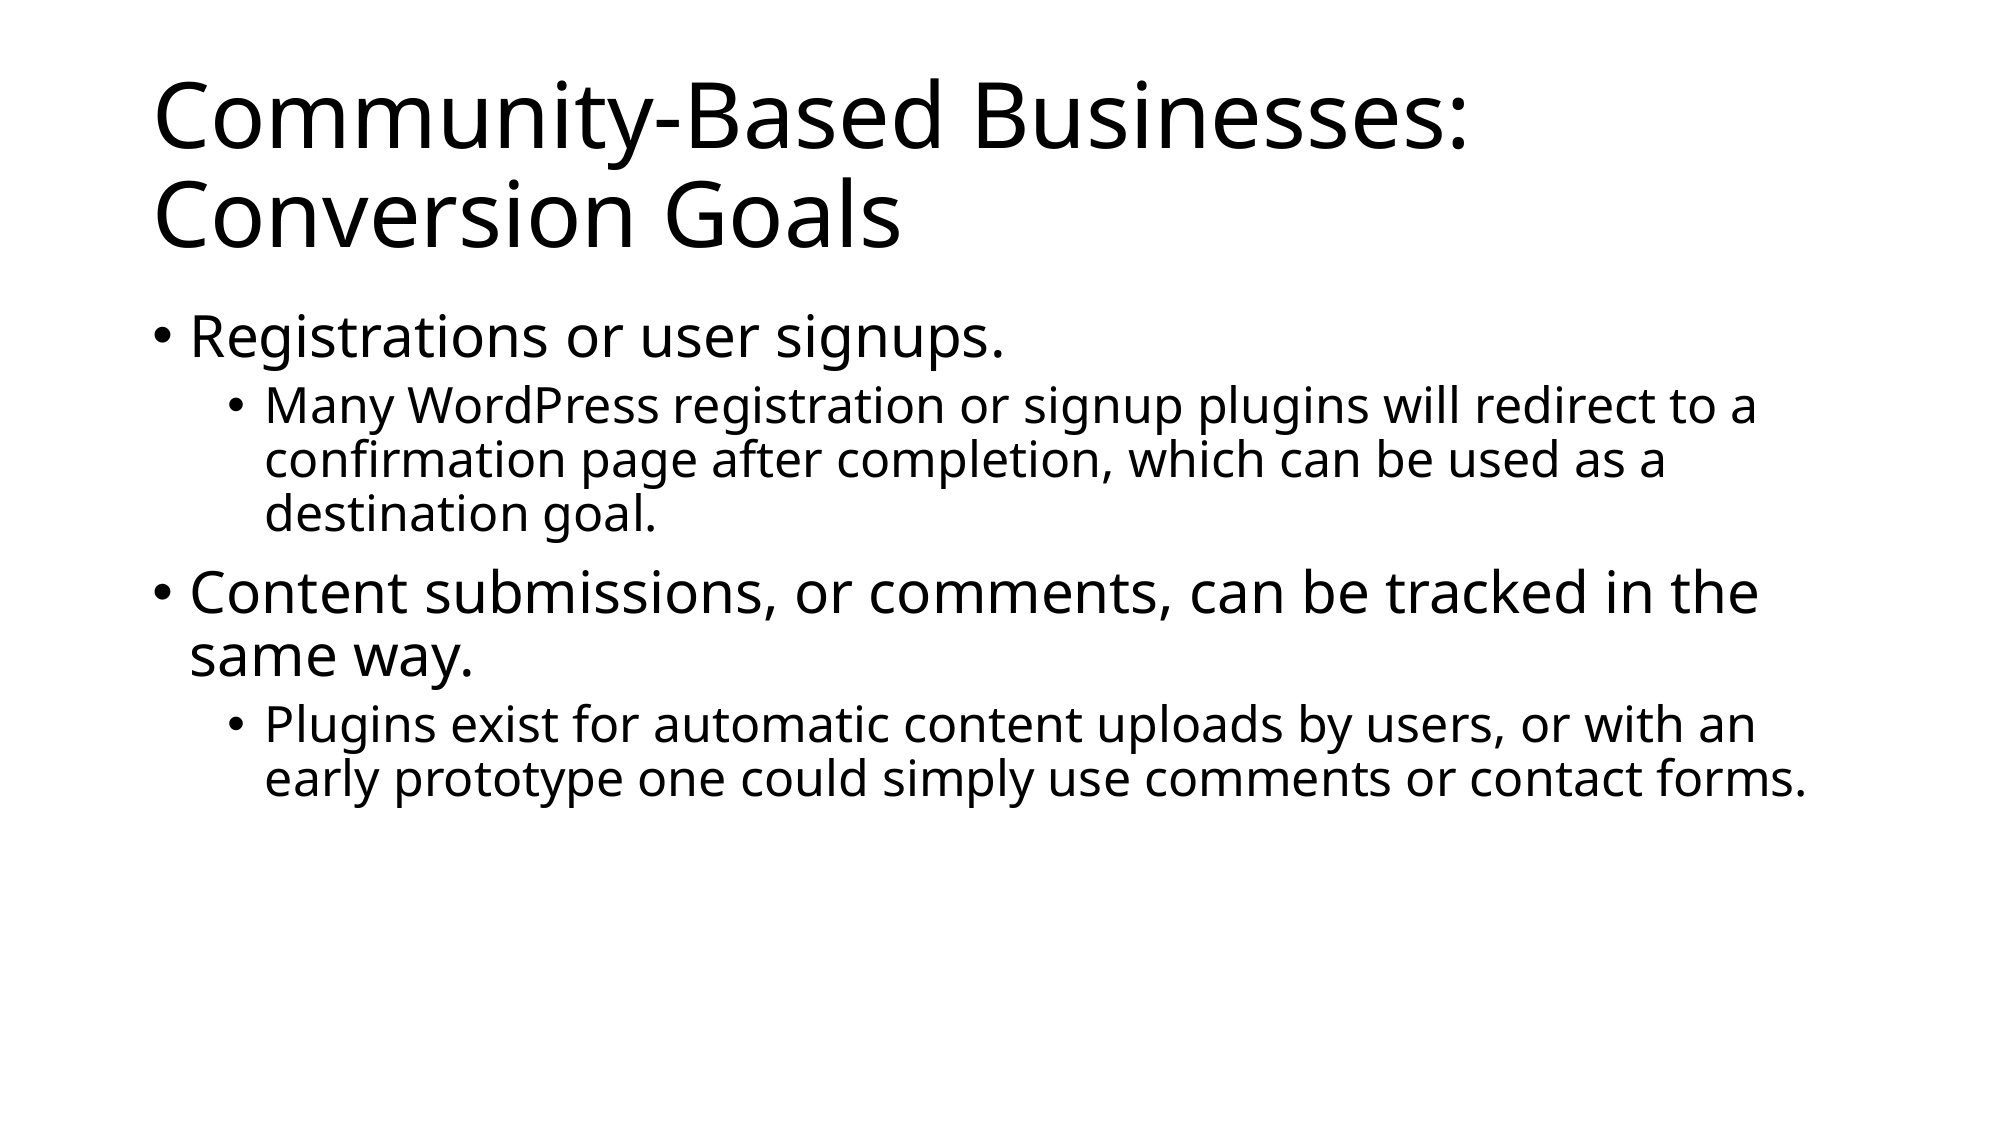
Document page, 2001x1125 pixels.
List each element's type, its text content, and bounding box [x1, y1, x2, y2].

title Community-Based Businesses: Conversion Goals [137, 59, 1863, 278]
list Registrations or user signups. Many WordPress registration or signup plugins will redirect to a confirmation page after completion, which can be used as a destination goal. Content submissions, or comments, can be tracked in the same way. Plugins exist for automatic content uploads by users, or with an early prototype one could simply use comments or contact forms. [137, 299, 1863, 1014]
